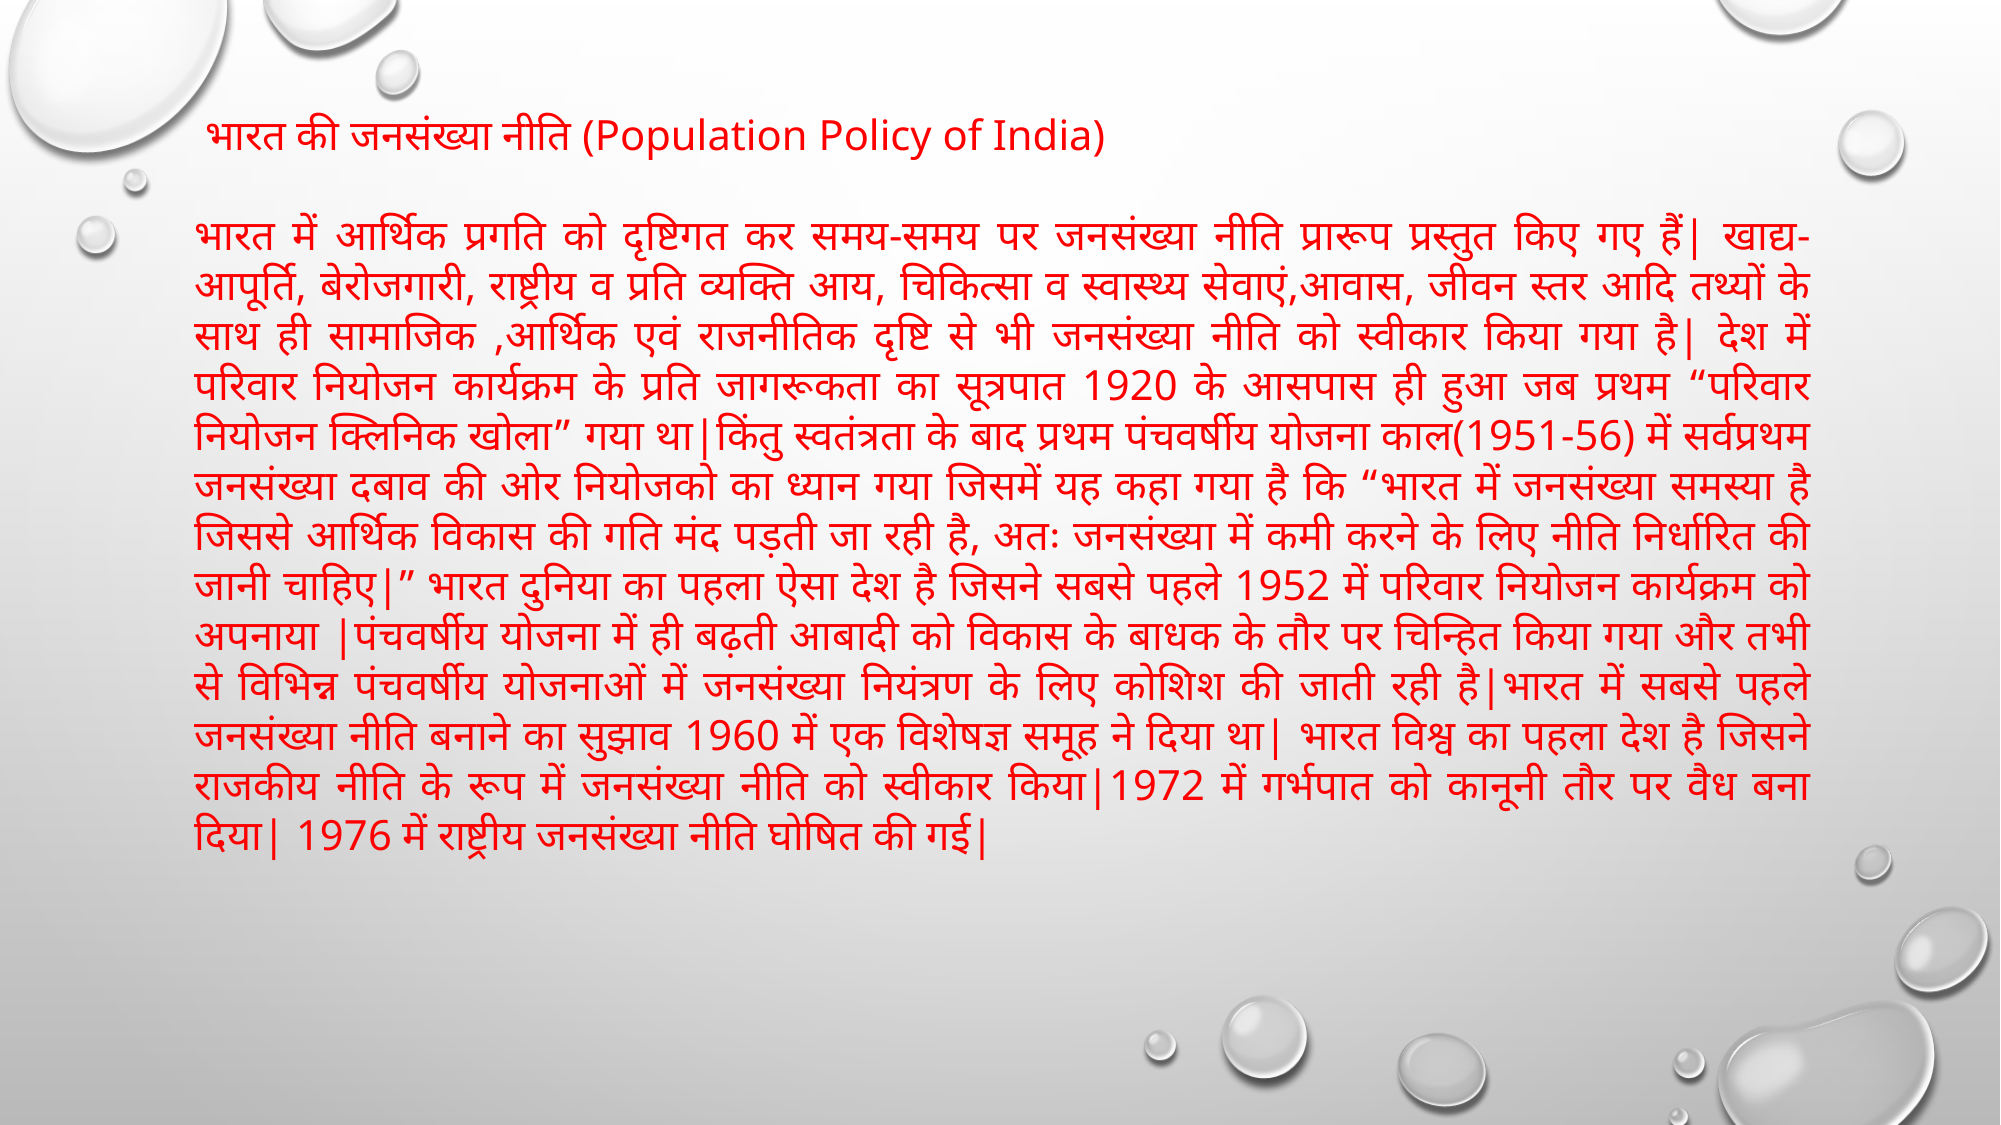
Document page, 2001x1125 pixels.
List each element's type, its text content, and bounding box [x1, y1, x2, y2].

text_box भारत की जनसंख्या नीति (Population Policy of India) भारत में आर्थिक प्रगति को दृष्टिगत कर समय-समय पर जनसंख्या नीति प्रारूप प्रस्तुत किए गए हैं| खाद्य- आपूर्ति, बेरोजगारी, राष्ट्रीय व प्रति व्यक्ति आय, चिकित्सा व स्वास्थ्य सेवाएं,आवास, जीवन स्तर आदि तथ्यों के साथ ही सामाजिक ,आर्थिक एवं राजनीतिक दृष्टि से भी जनसंख्या नीति को स्वीकार किया गया है| देश में परिवार नियोजन कार्यक्रम के प्रति जागरूकता का सूत्रपात 1920 के आसपास ही हुआ जब प्रथम “परिवार नियोजन क्लिनिक खोला” गया था|किंतु स्वतंत्रता के बाद प्रथम पंचवर्षीय योजना काल(1951-56) में सर्वप्रथम जनसंख्या दबाव की ओर नियोजको का ध्यान गया जिसमें यह कहा गया है कि “भारत में जनसंख्या समस्या है जिससे आर्थिक विकास की गति मंद पड़ती जा रही है, अतः जनसंख्या में कमी करने के लिए नीति निर्धारित की जानी चाहिए|” भारत दुनिया का पहला ऐसा देश है जिसने सबसे पहले 1952 में परिवार नियोजन कार्यक्रम को अपनाया |पंचवर्षीय योजना में ही बढ़ती आबादी को विकास के बाधक के तौर पर चिन्हित किया गया और तभी से विभिन्न पंचवर्षीय योजनाओं में जनसंख्या नियंत्रण के लिए कोशिश की जाती रही है|भारत में सबसे पहले जनसंख्या नीति बनाने का सुझाव 1960 में एक विशेषज्ञ समूह ने दिया था| भारत विश्व का पहला देश है जिसने राजकीय नीति के रूप में जनसंख्या नीति को स्वीकार किया|1972 में गर्भपात को कानूनी तौर पर वैध बना दिया| 1976 में राष्ट्रीय जनसंख्या नीति घोषित की गई| [179, 101, 1826, 967]
picture [0, 0, 2000, 1125]
